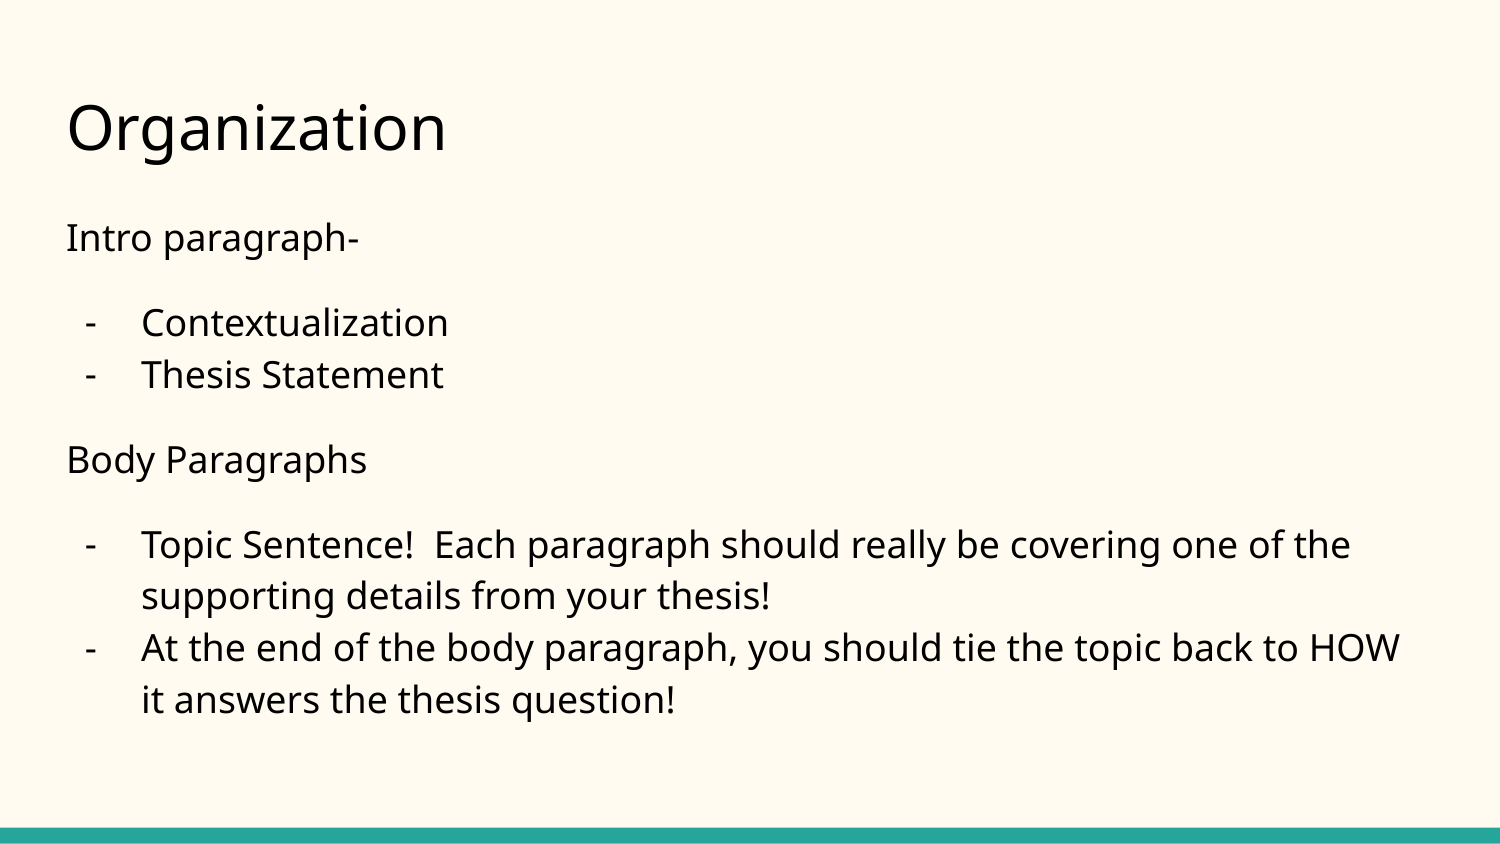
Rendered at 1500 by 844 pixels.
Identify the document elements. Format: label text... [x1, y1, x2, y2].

list Intro paragraph- Contextualization Thesis Statement Body Paragraphs Topic Sentence! Each paragraph should really be covering one of the supporting details from your thesis! At the end of the body paragraph, you should tie the topic back to HOW it answers the thesis question! [51, 192, 1449, 750]
title Organization [51, 72, 1449, 174]
